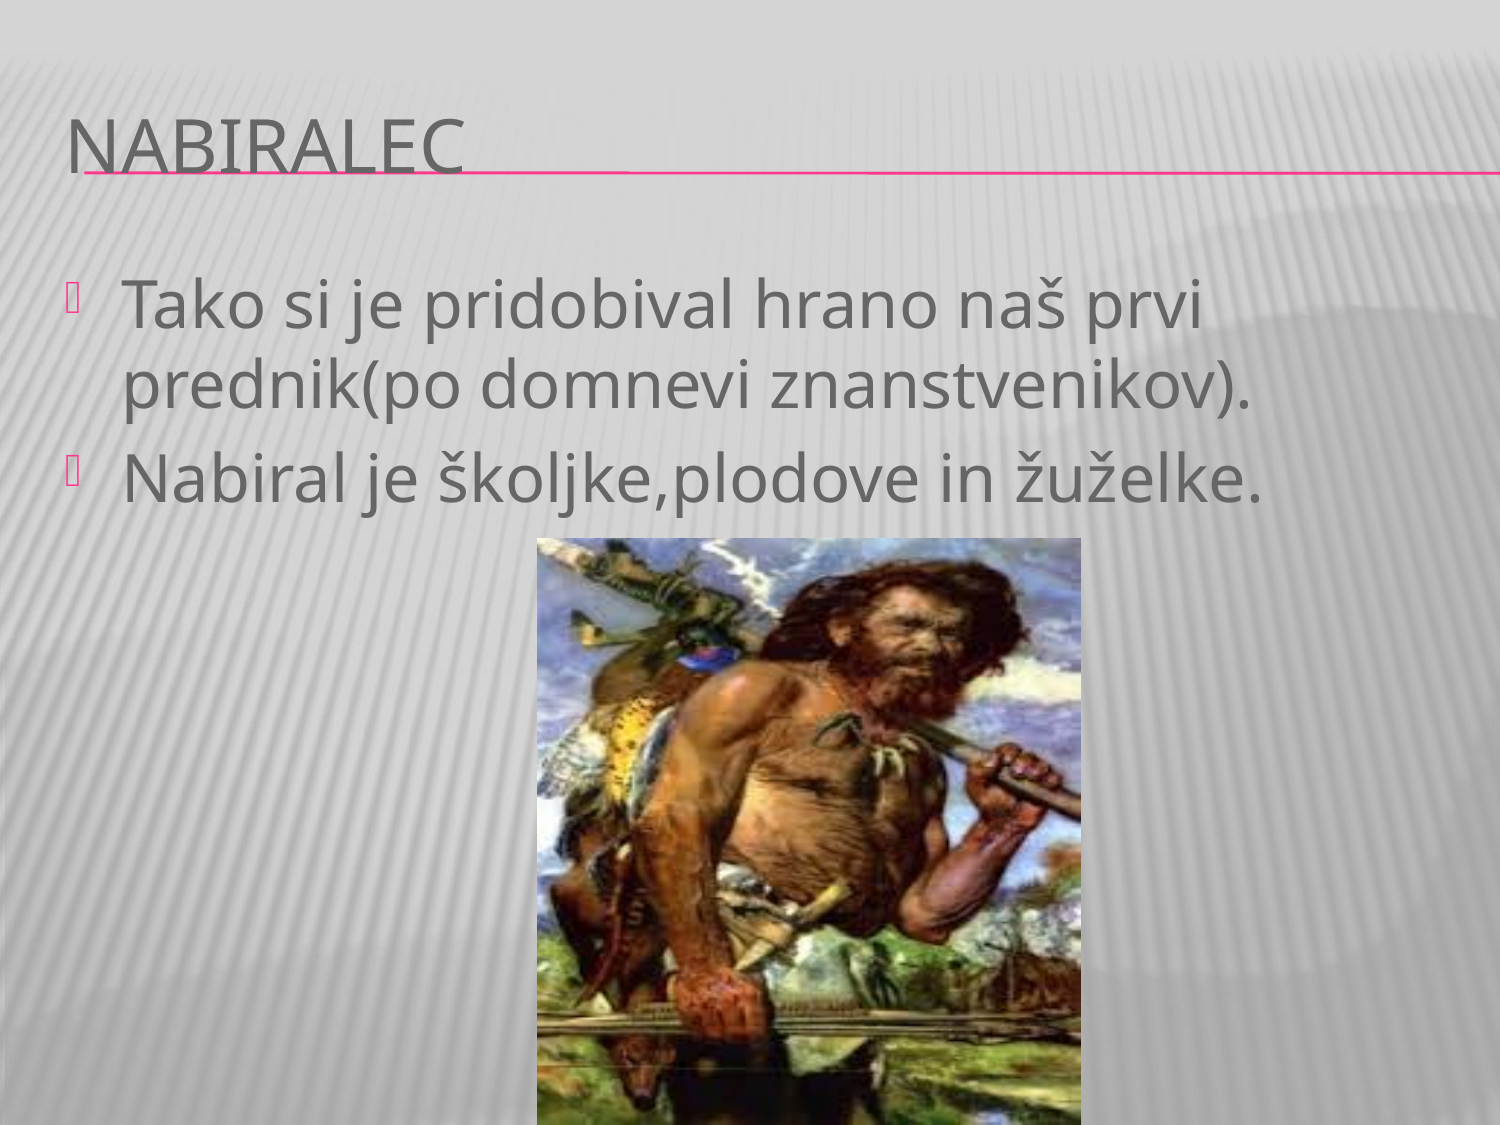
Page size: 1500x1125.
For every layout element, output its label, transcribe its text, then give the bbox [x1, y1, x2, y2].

list Tako si je pridobival hrano naš prvi prednik(po domnevi znanstvenikov). Nabiral je školjke,plodove in žuželke. [50, 254, 1475, 998]
picture [537, 538, 1081, 1125]
title Nabiralec [50, 75, 1475, 213]
